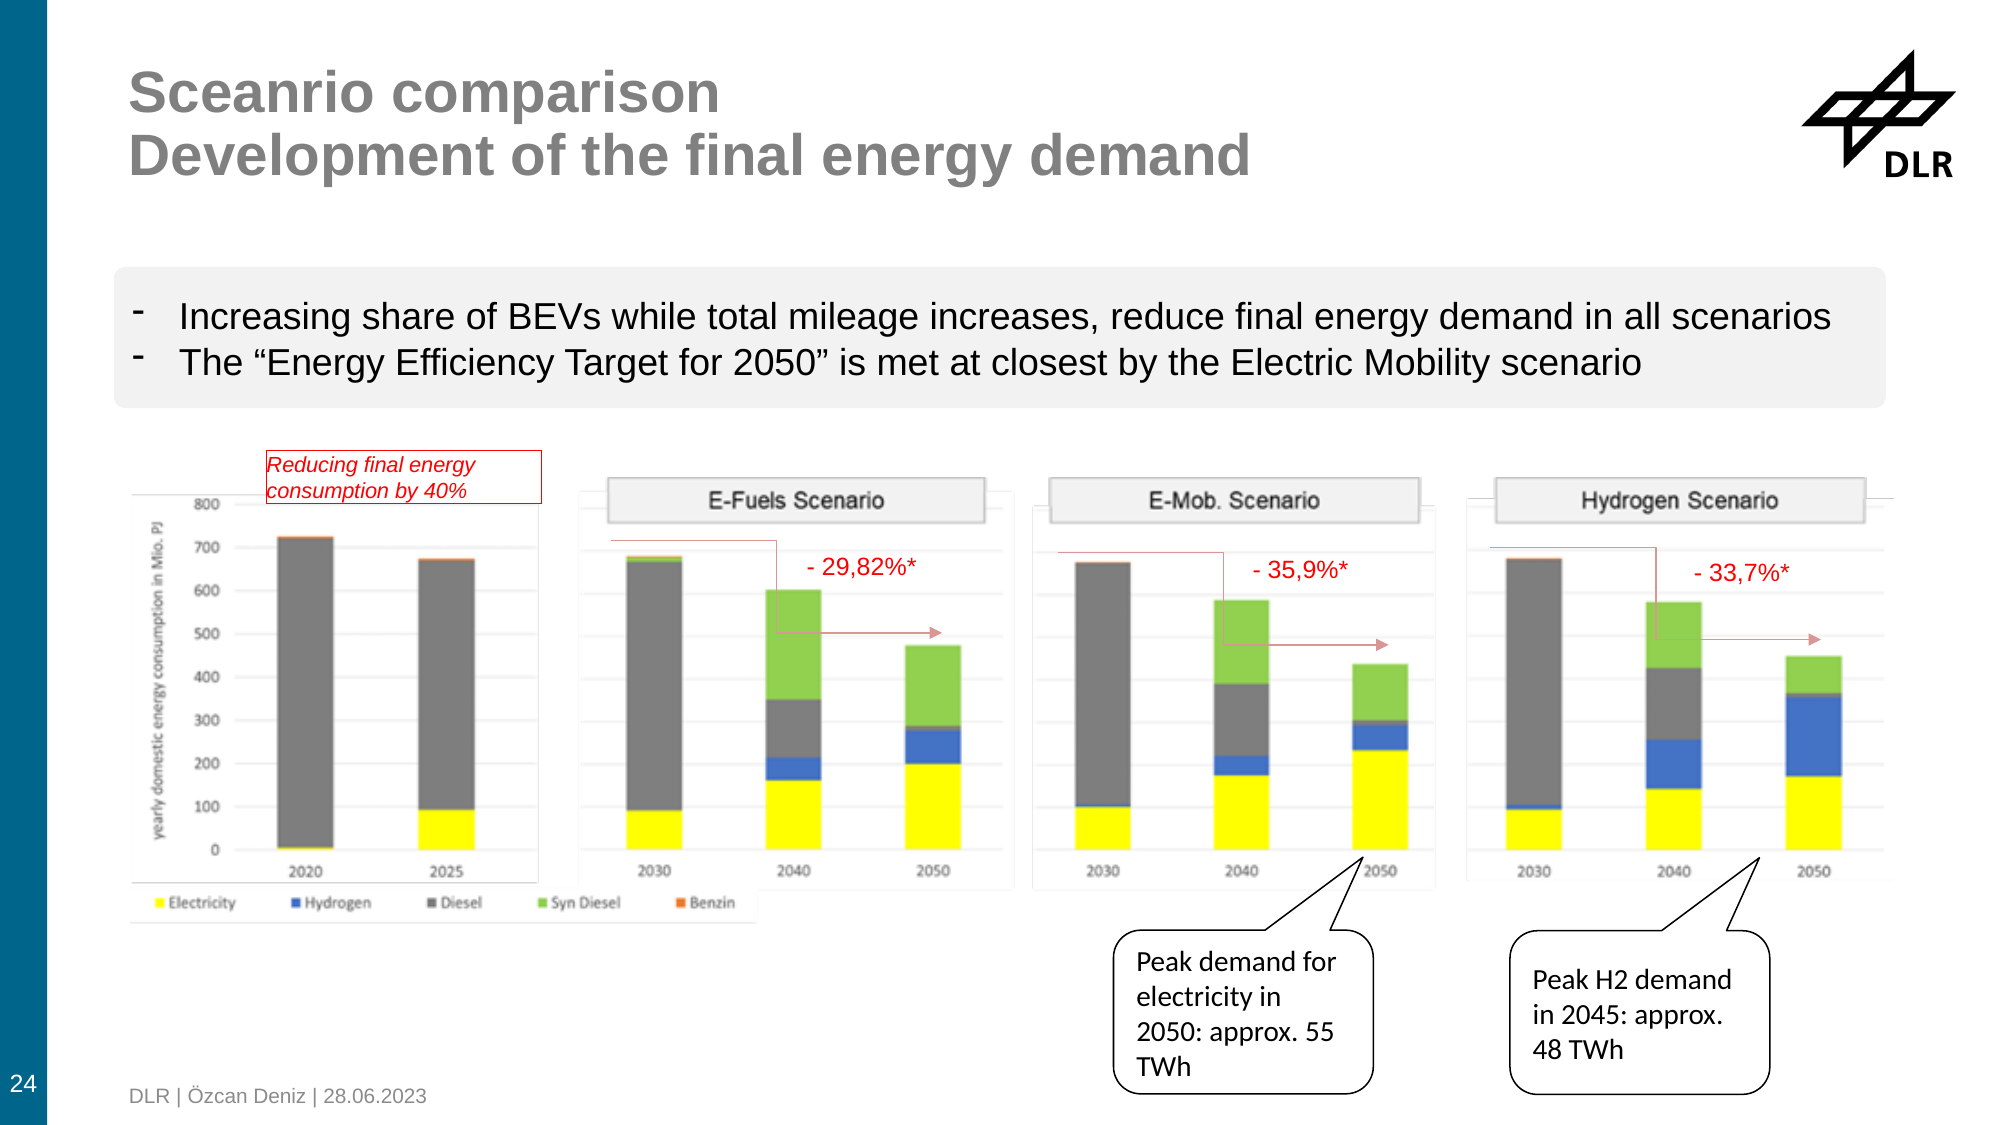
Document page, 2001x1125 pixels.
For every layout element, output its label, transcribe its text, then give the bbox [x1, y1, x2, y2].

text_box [611, 540, 942, 633]
title Sceanrio comparison Development of the final energy demand [114, 54, 1591, 217]
picture [1801, 49, 1957, 178]
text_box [1490, 547, 1821, 640]
text_box Peak demand for electricity in 2050: approx. 55 TWh [1113, 927, 1374, 1094]
text_box Reducing final energy consumption by 40% [266, 450, 542, 477]
text_box Peak H2 demand in 2045: approx. 48 TWh [1509, 927, 1770, 1095]
slide_number 24 [0, 876, 48, 1113]
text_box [1057, 552, 1389, 645]
footer DLR | Özcan Deniz | 28.06.2023 [114, 1073, 789, 1116]
text_box Increasing share of BEVs while total mileage increases, reduce final energy demand in all scenarios The “Energy Efficiency Target for 2050” is met at closest by the Electric Mobility scenario [112, 265, 1887, 410]
picture [130, 477, 1894, 927]
